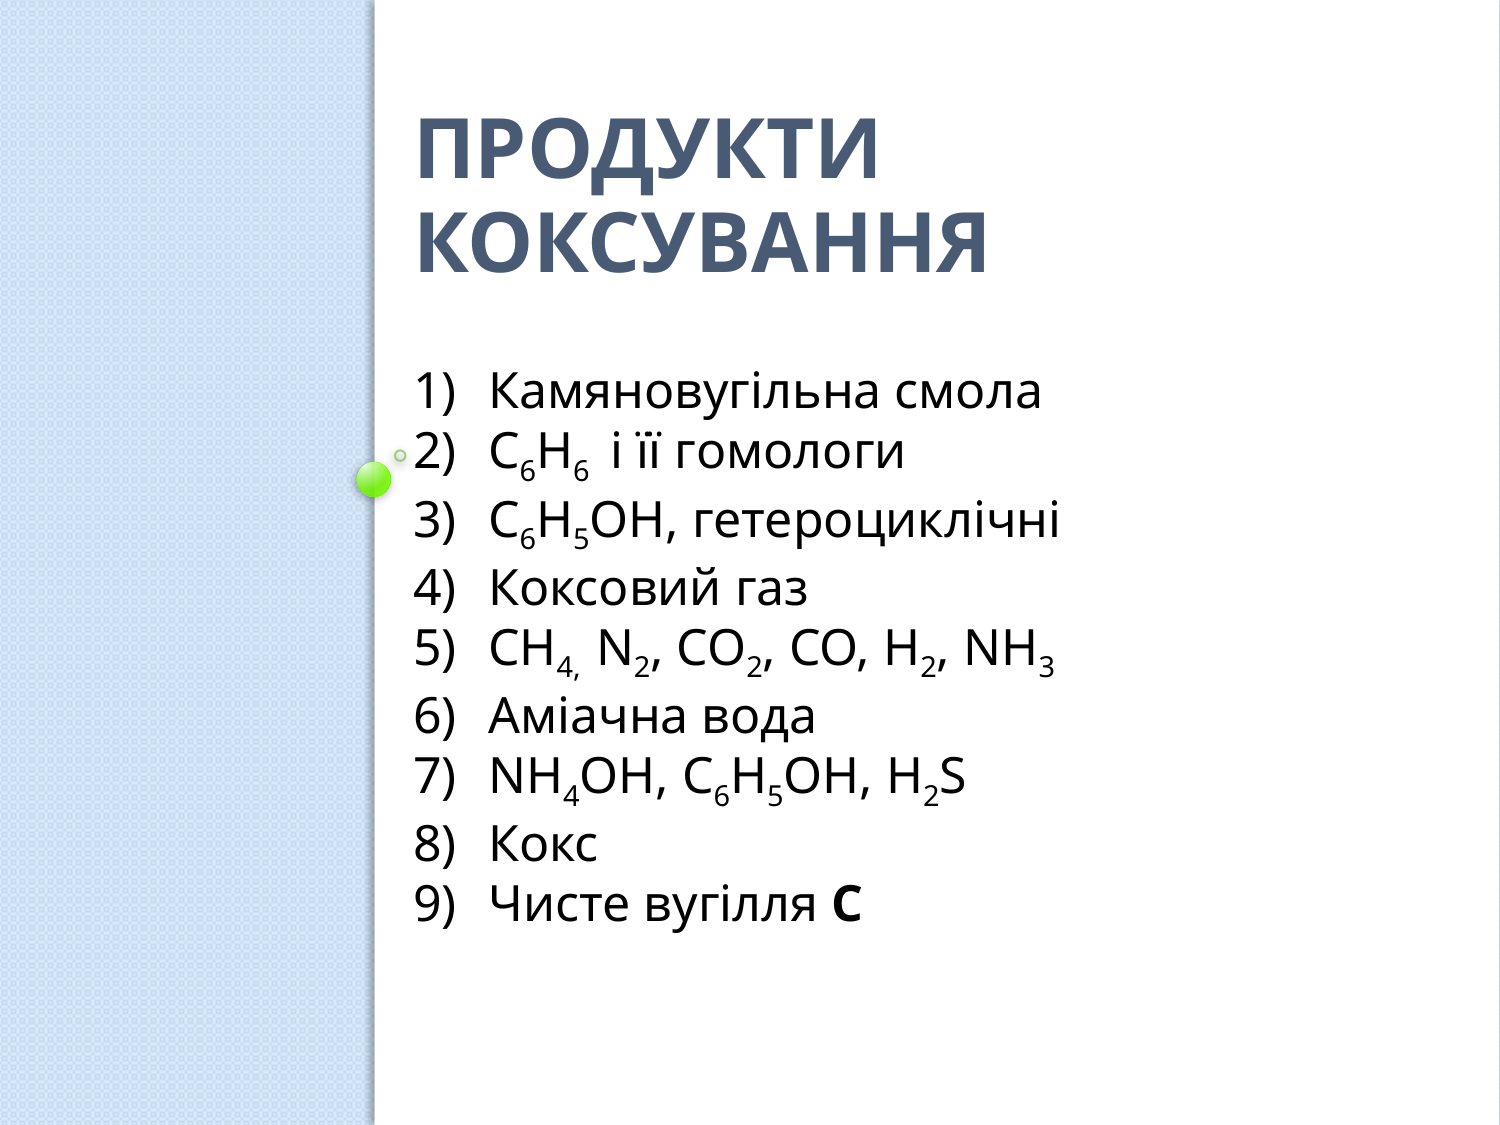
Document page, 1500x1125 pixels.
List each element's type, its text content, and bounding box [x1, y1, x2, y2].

text_box Камяновугільна смола C6H6 і її гомологи C6H5OH, гетероциклічні Коксовий газ СН4, N2, CO2, CO, Н2, NН3 Аміачна вода NH4OH, C6H5OH, H2S Кокс Чисте вугілля С [398, 351, 1336, 1030]
title Продукти коксування [398, 93, 1449, 282]
